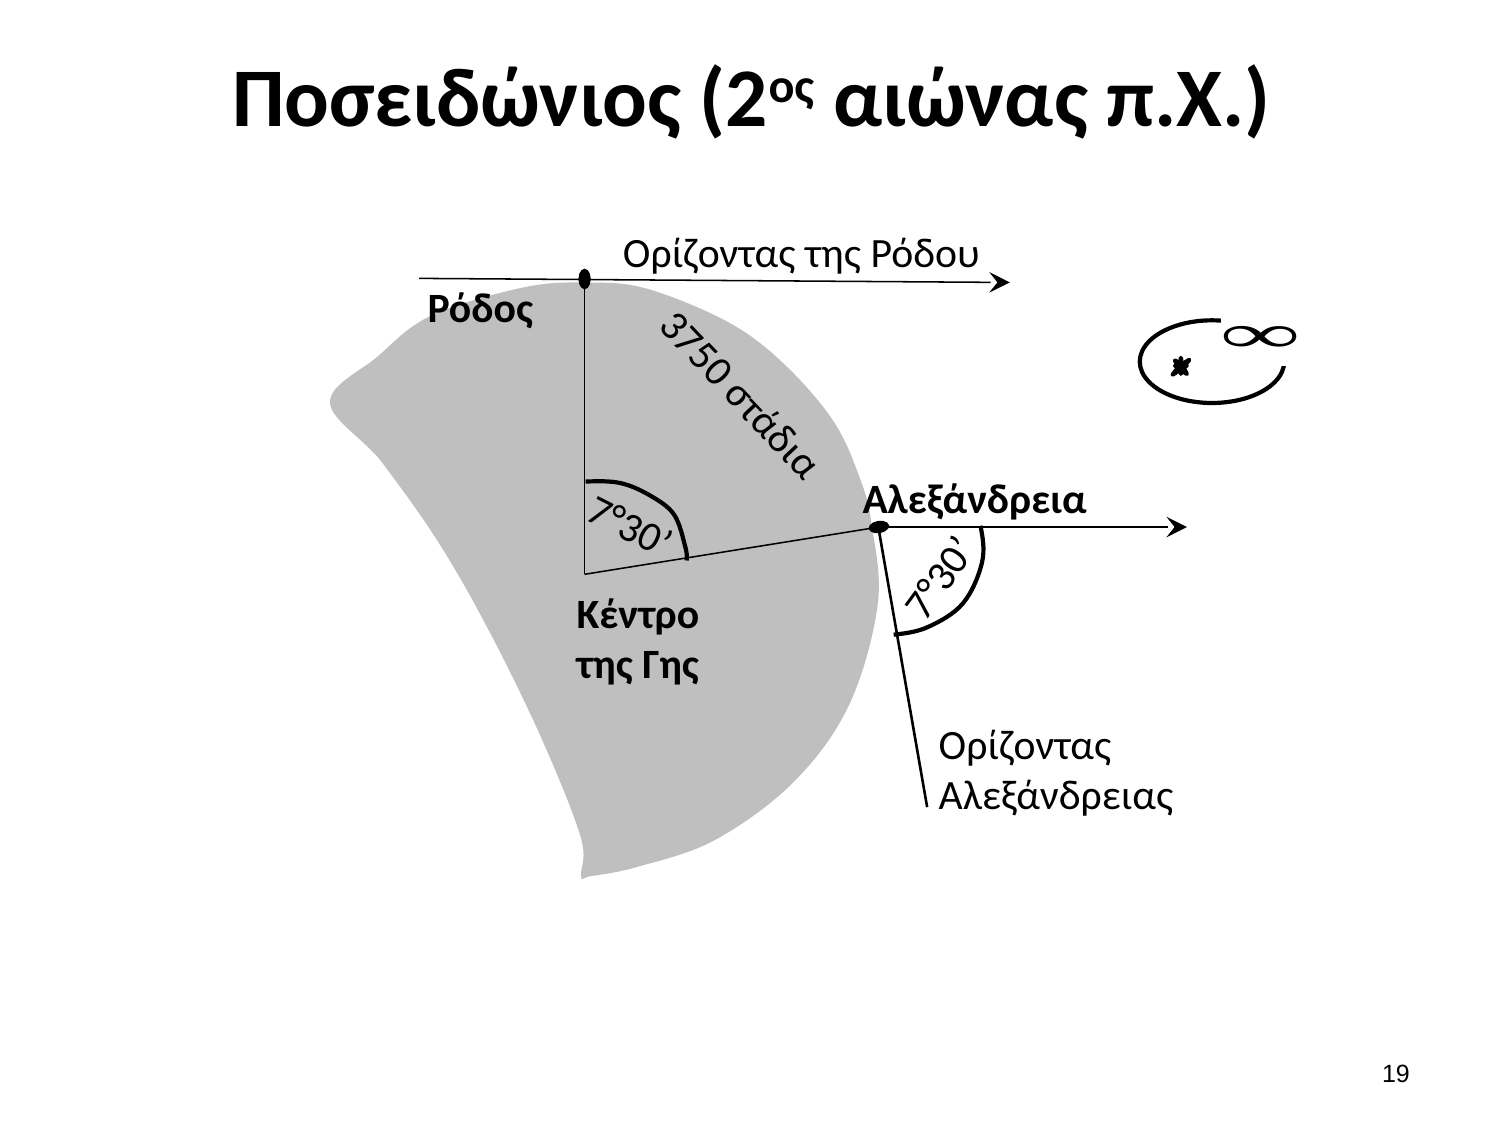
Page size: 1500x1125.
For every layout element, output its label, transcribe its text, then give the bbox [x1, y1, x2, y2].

title Ποσειδώνιος (2ος αιώνας π.Χ.) [76, 19, 1427, 169]
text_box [329, 218, 1307, 880]
slide_number 18 [1074, 1042, 1425, 1103]
